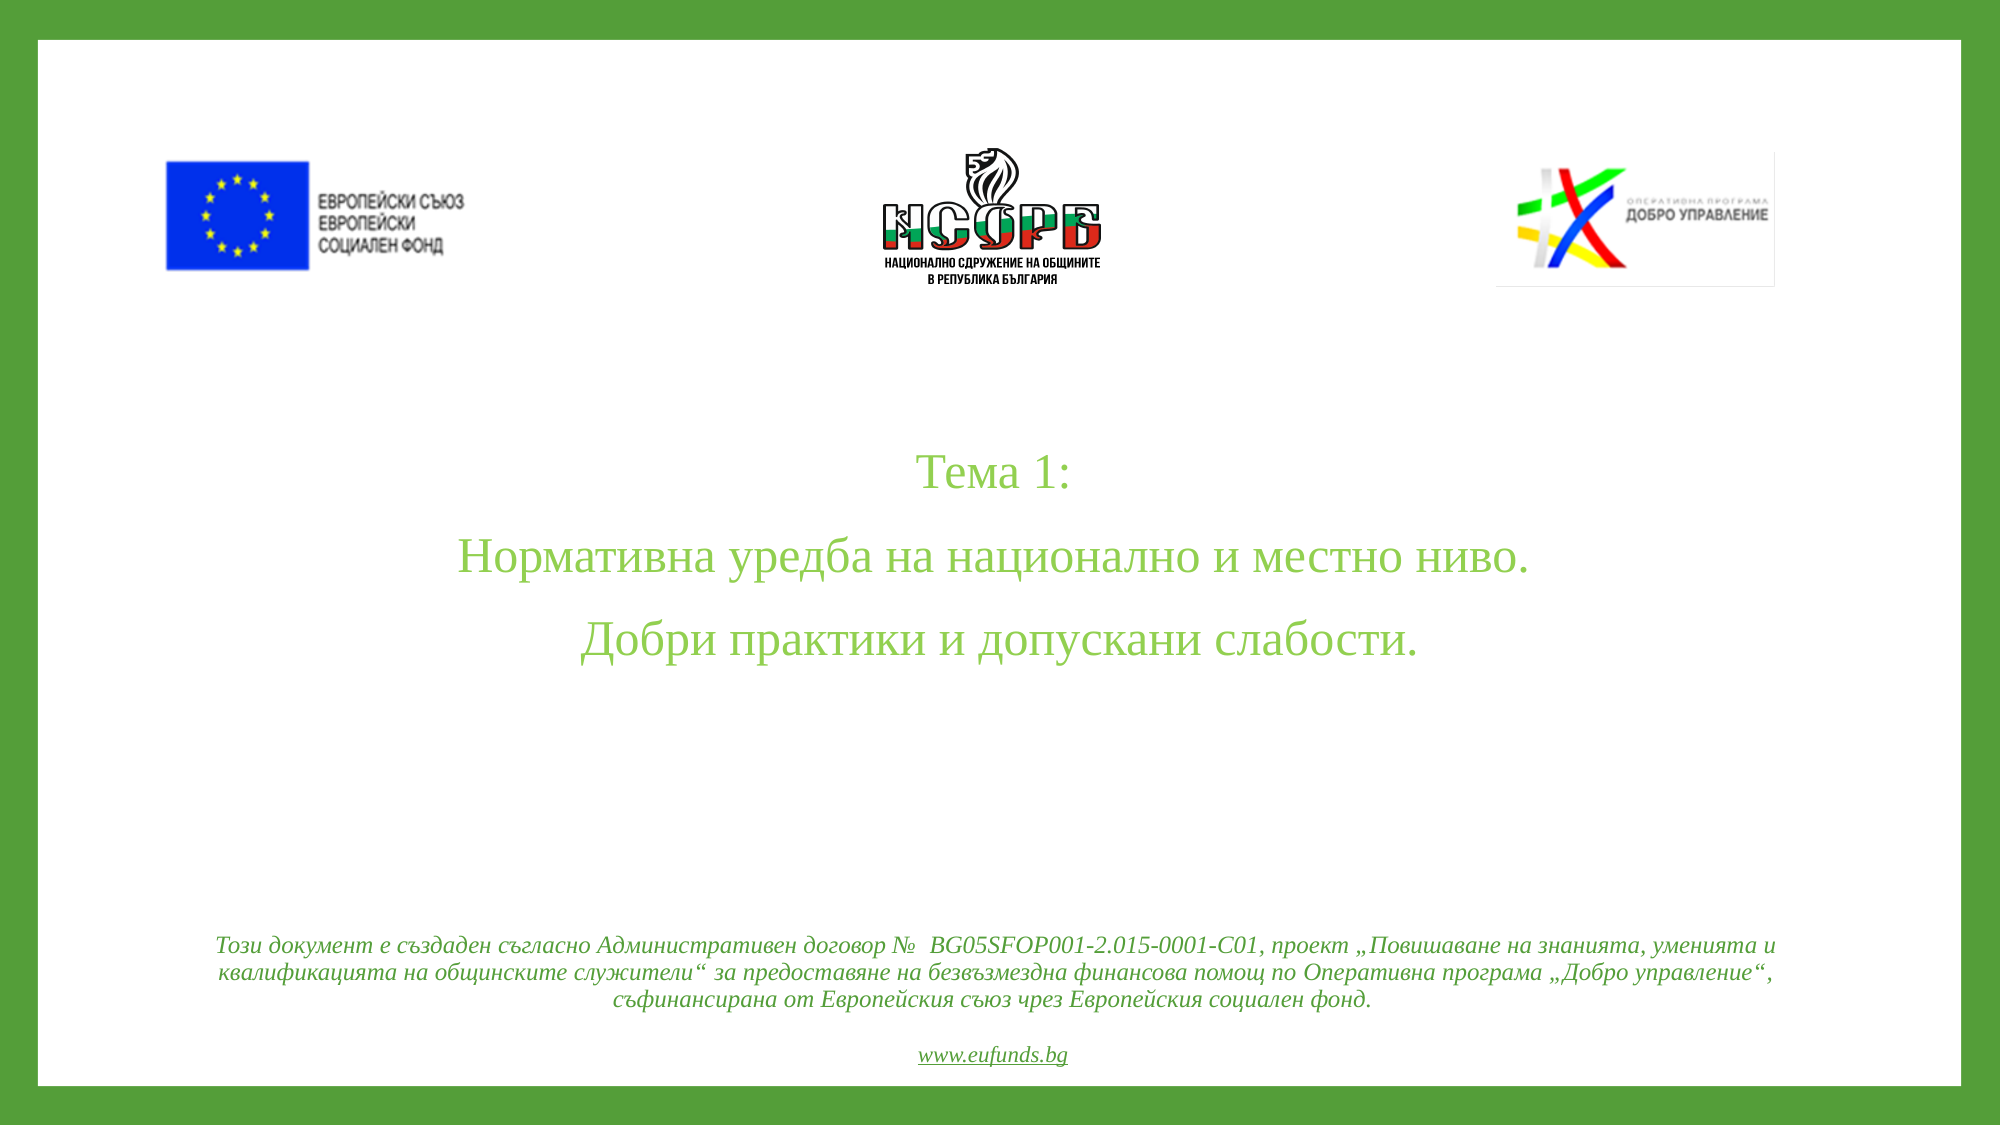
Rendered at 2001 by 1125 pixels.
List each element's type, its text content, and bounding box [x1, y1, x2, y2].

picture [883, 147, 1101, 285]
picture [151, 148, 493, 285]
list Тема 1: Нормативна уредба на национално и местно ниво. Добри практики и допускани слабости. [137, 95, 1863, 924]
text_box Този документ е създаден съгласно Административен договор № BG05SFOP001-2.015-0001-C01, проект „Повишаване на знанията, уменията и квалификацията на общинските служители“ за предоставяне на безвъзмездна финансова помощ по Оперативна програма „Добро управление“, съфинансирана от Европейския съюз чрез Европейския социален фонд. www.eufunds.bg [121, 924, 1863, 1125]
picture [1495, 151, 1777, 289]
